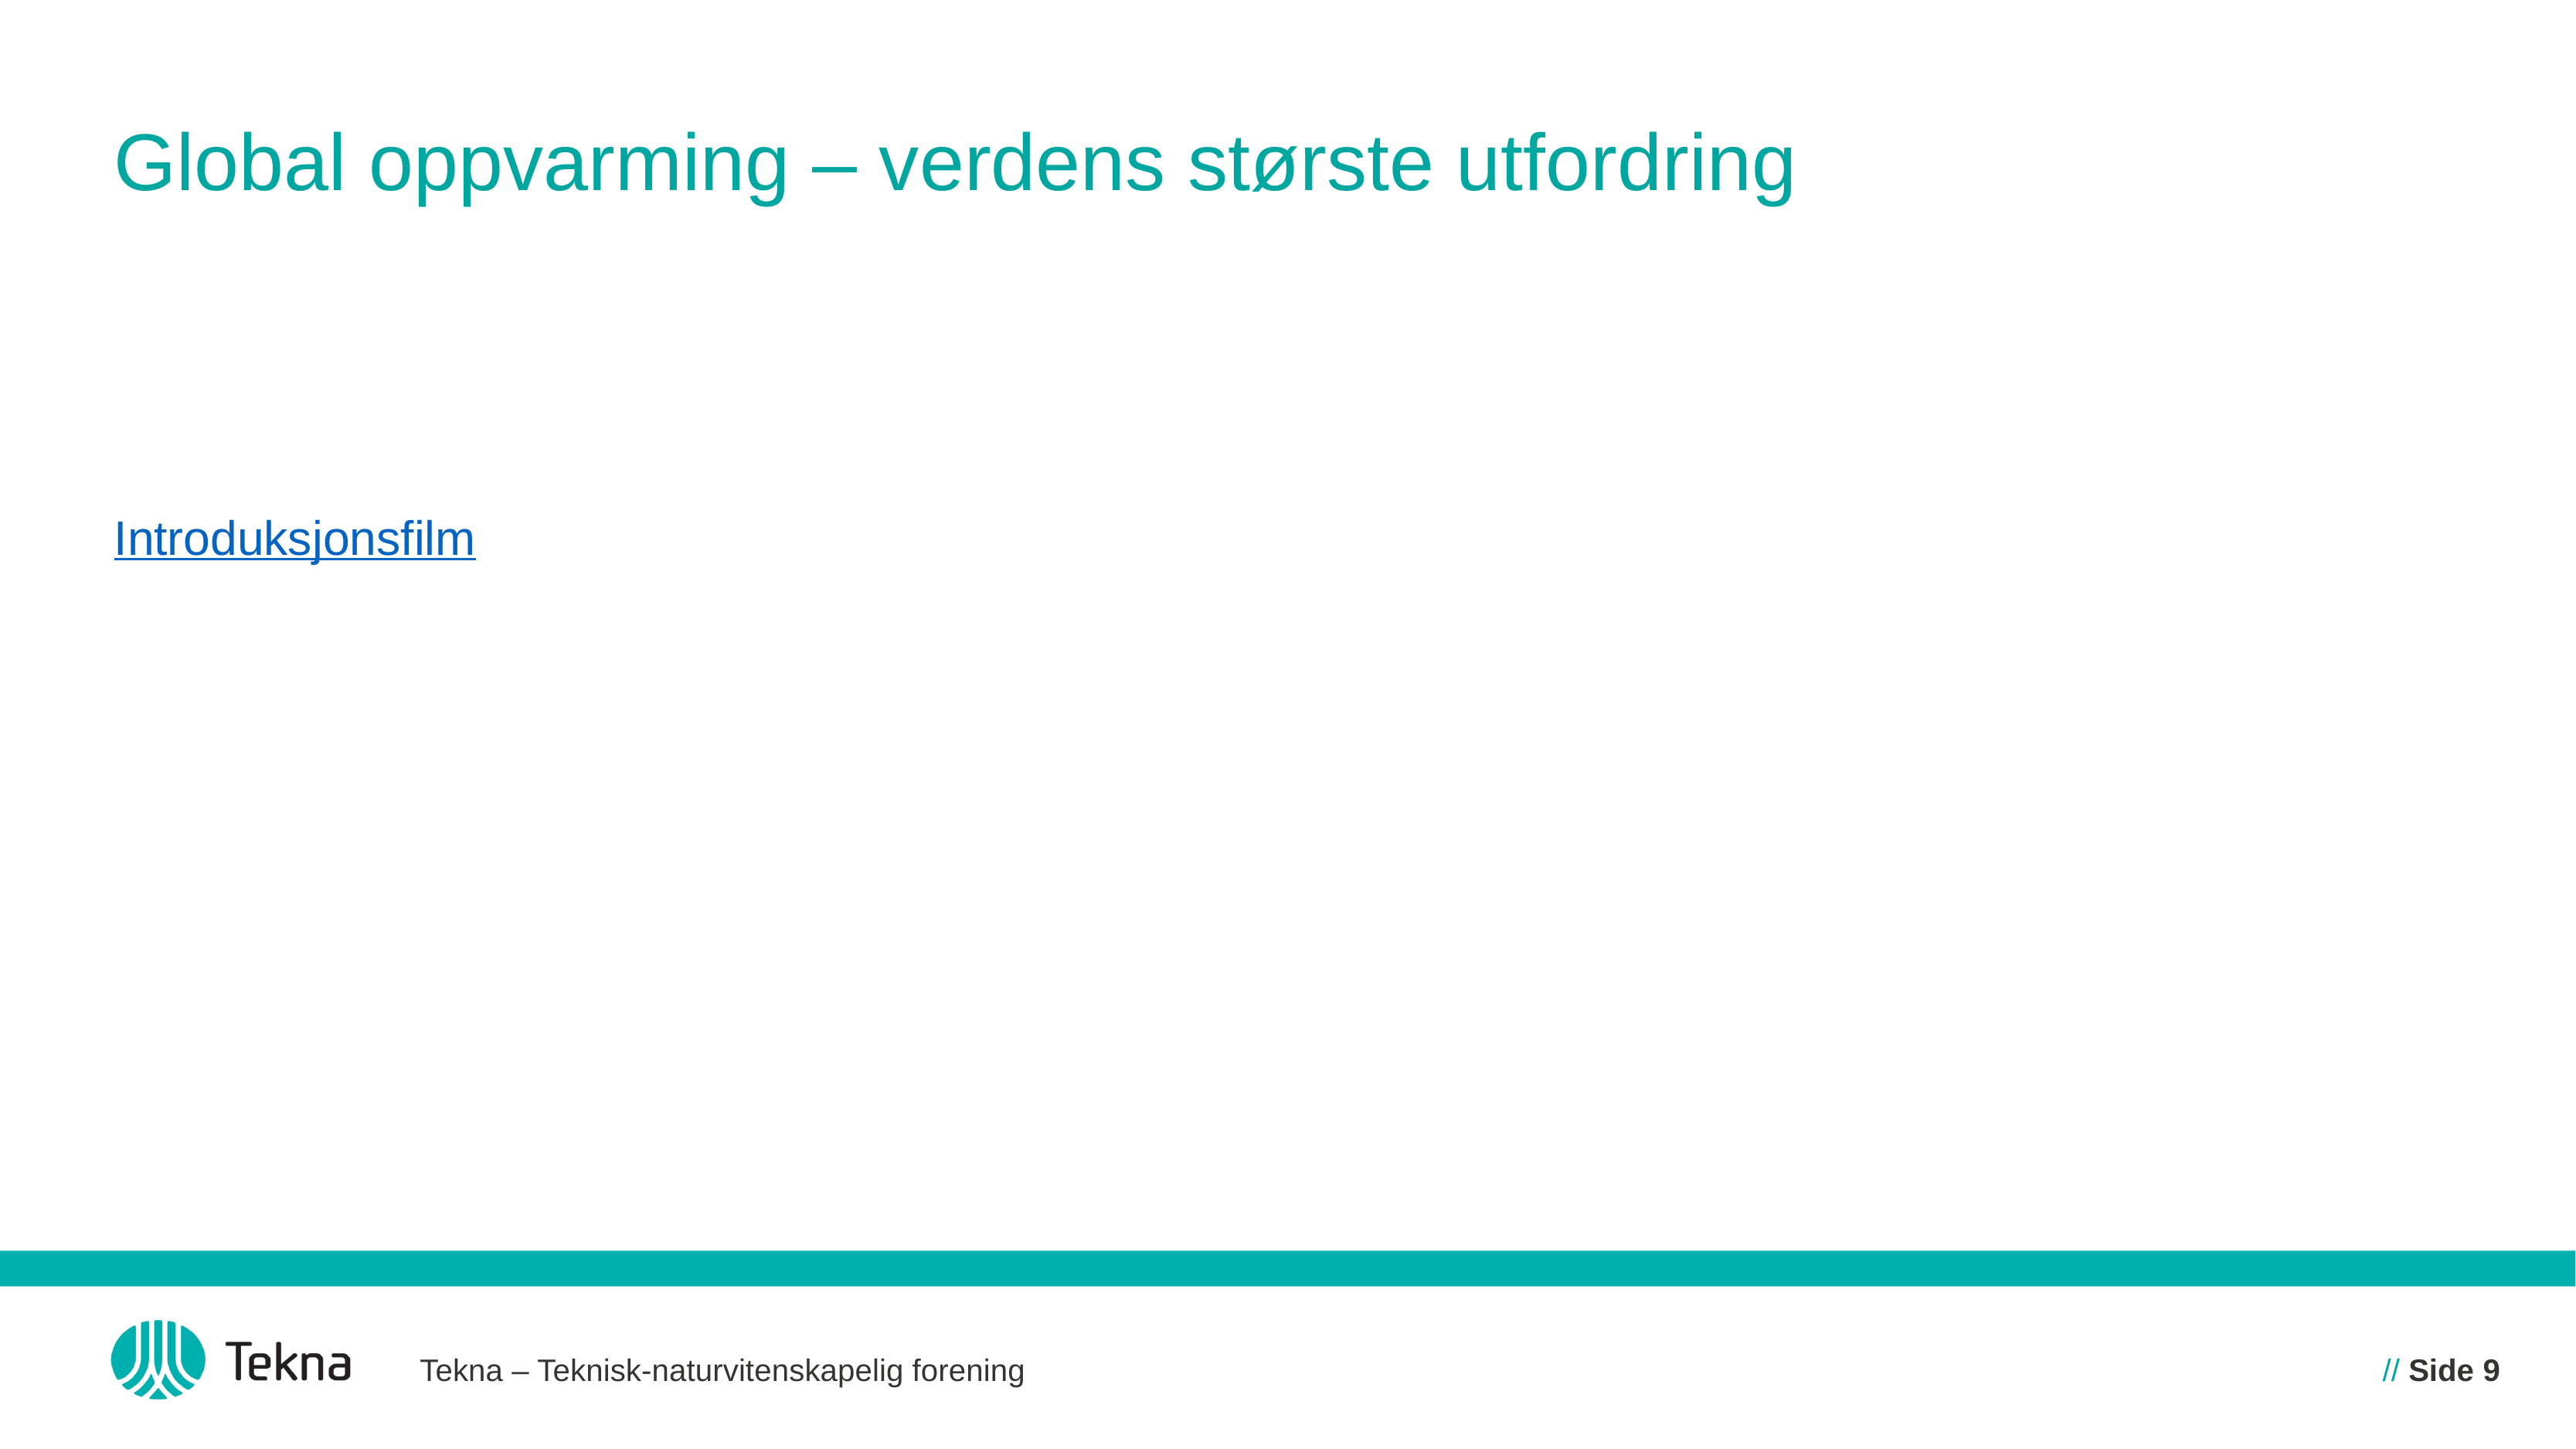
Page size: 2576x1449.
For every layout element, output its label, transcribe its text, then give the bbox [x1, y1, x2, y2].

footer Tekna – Teknisk-naturvitenskapelig forening [420, 1349, 1561, 1389]
picture [0, 1250, 2576, 1449]
title Global oppvarming – verdens største utfordring [114, 110, 2500, 208]
slide_number // Side 9 [2317, 1349, 2500, 1389]
list Introduksjonsfilm [114, 332, 2500, 1191]
